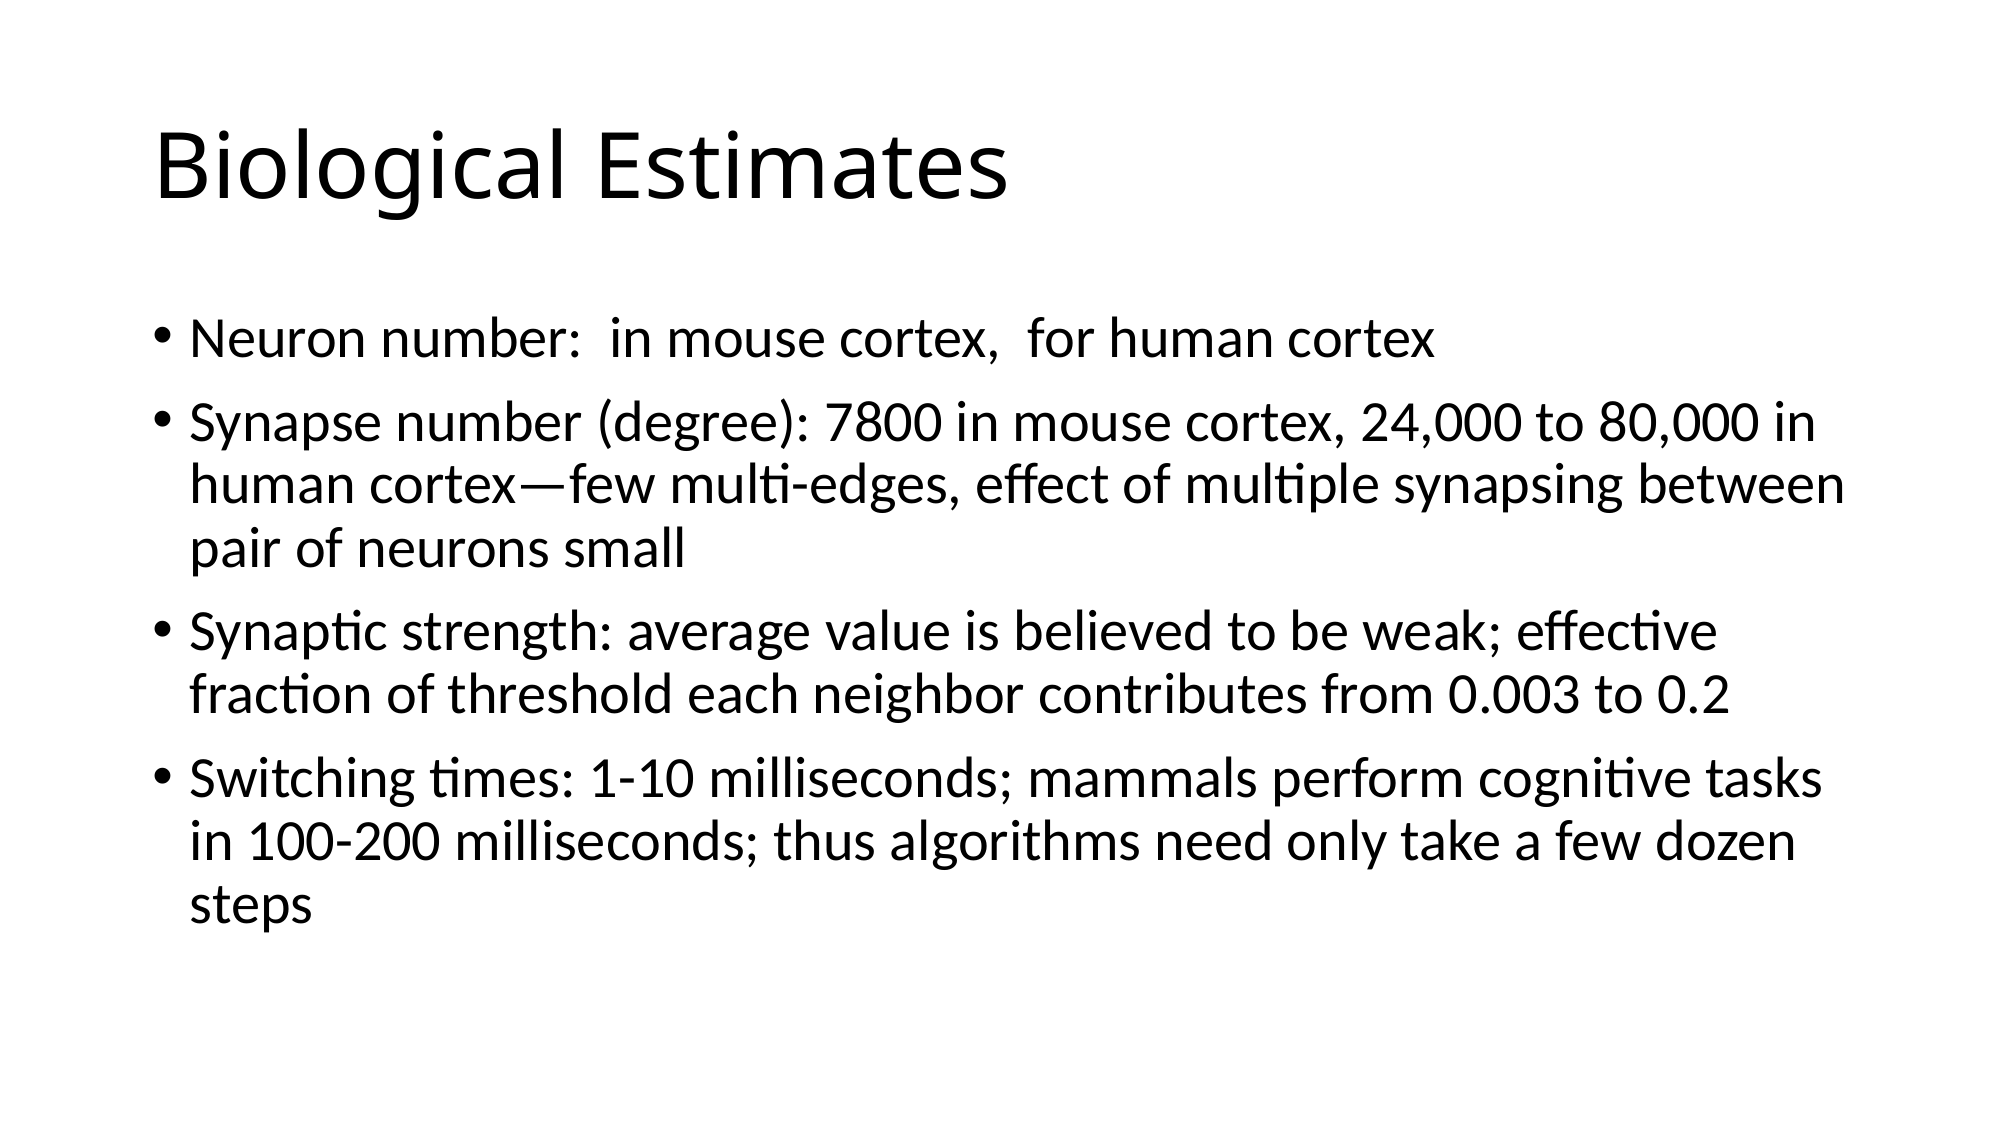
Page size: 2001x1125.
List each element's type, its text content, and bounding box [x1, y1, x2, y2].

title Biological Estimates [137, 59, 1863, 278]
